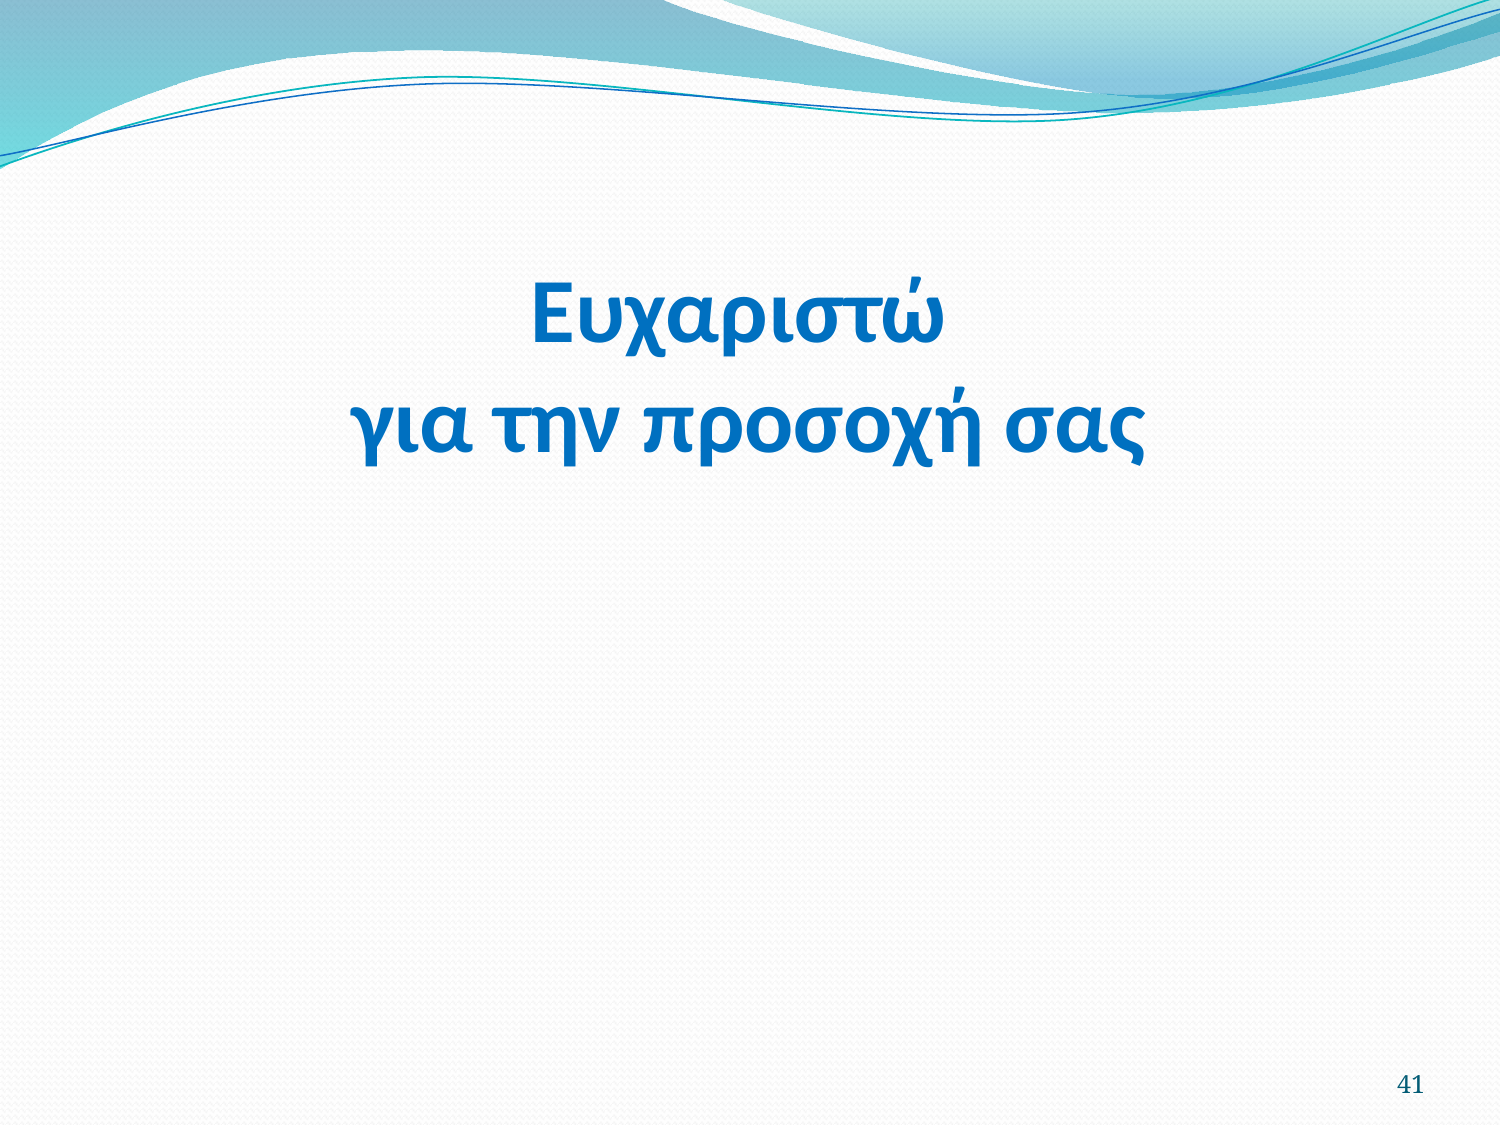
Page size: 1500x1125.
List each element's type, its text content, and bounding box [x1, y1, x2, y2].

slide_number 41 [1299, 1042, 1425, 1103]
text_box Ευχαριστώ για την προσοχή σας [64, 243, 1434, 808]
